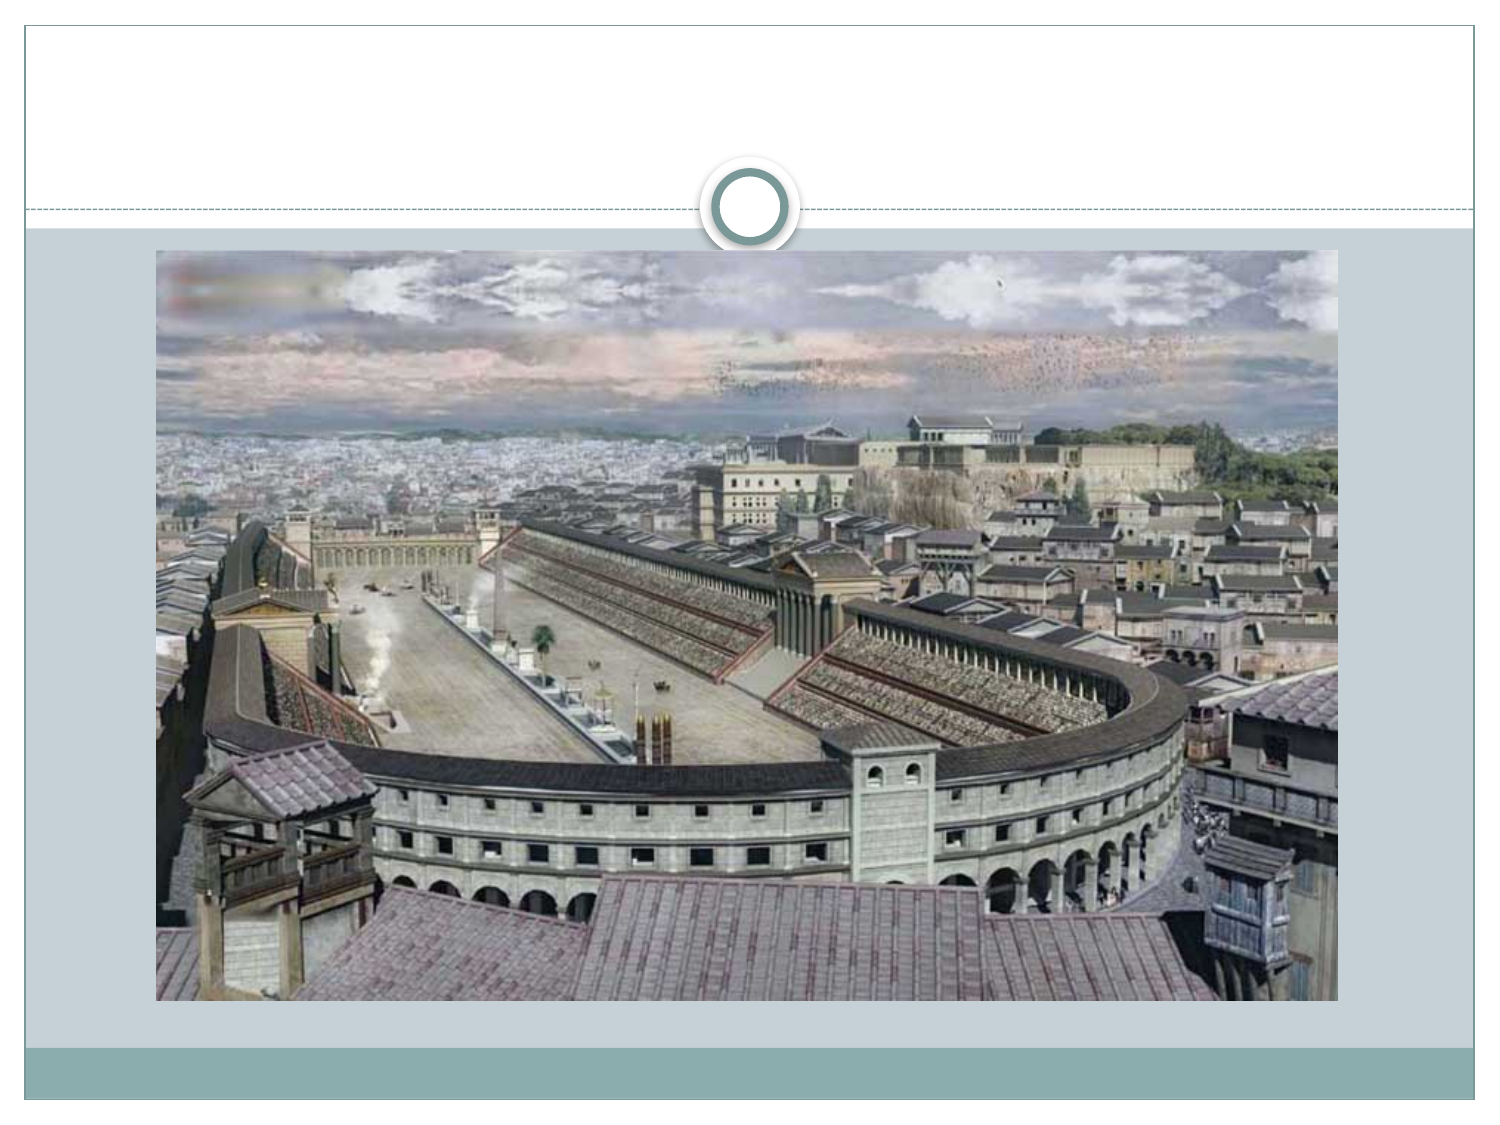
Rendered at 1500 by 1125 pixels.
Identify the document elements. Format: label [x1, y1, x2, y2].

list [156, 250, 1338, 1001]
